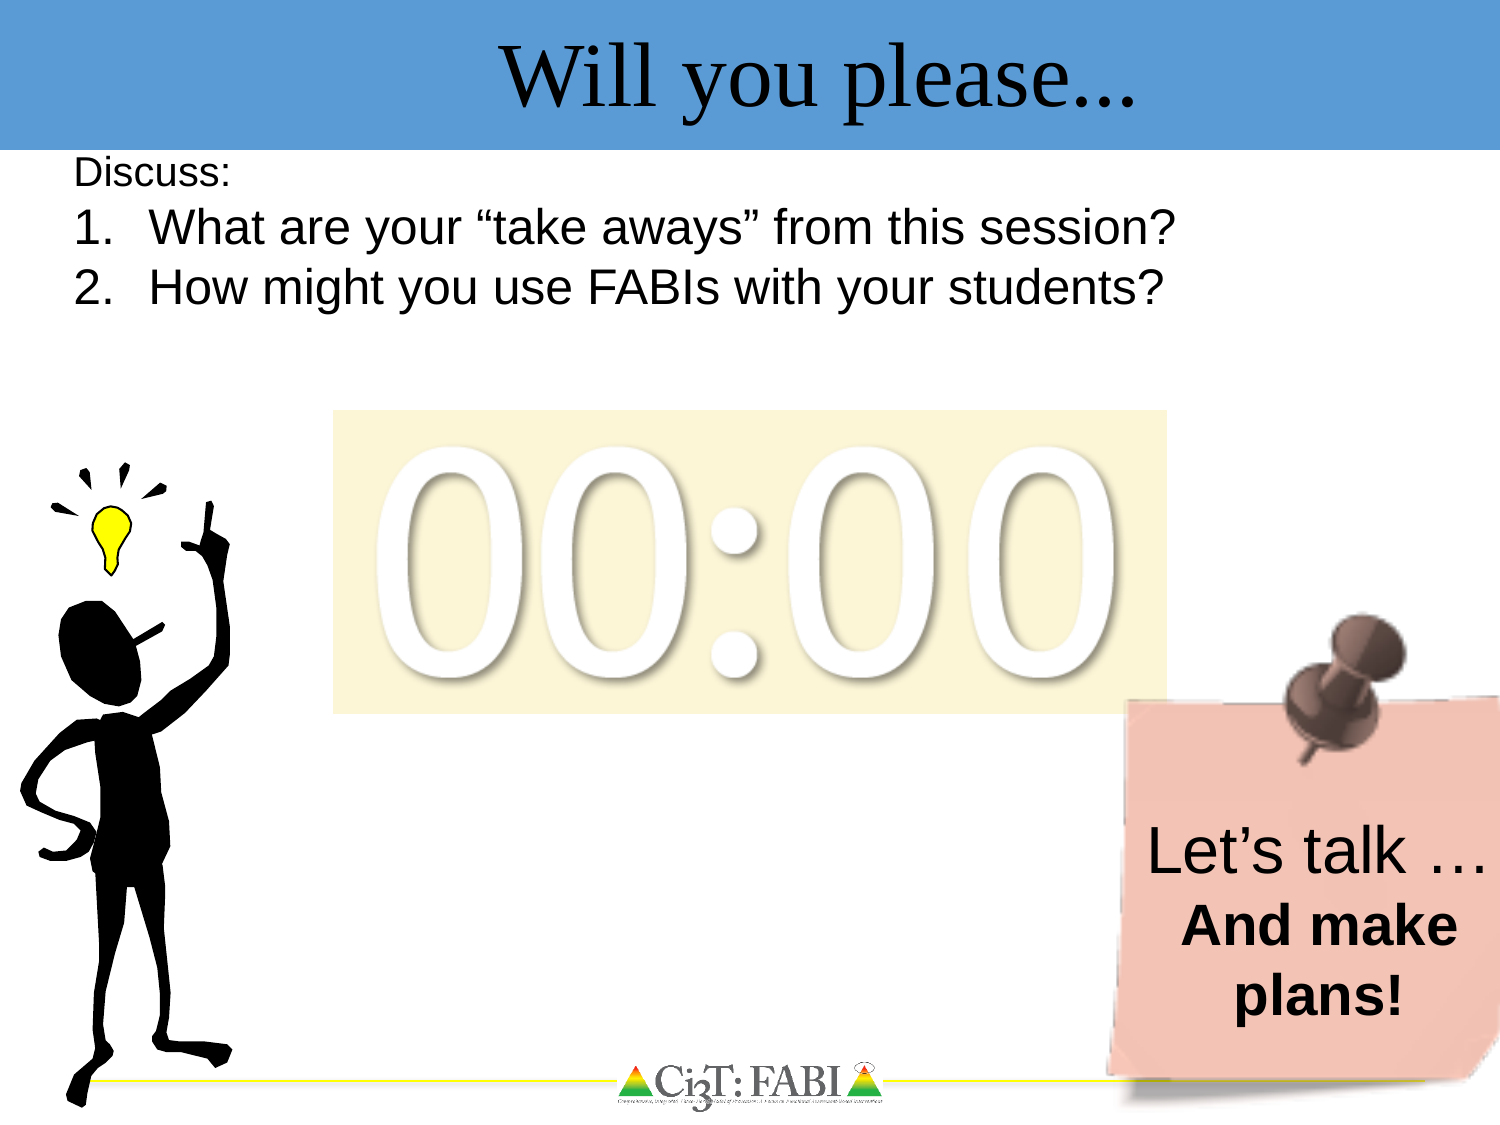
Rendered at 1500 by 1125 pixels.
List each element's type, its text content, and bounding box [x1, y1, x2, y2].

text_box Discuss: What are your “take aways” from this session? How might you use FABIs with your students? [58, 136, 1442, 301]
picture [333, 410, 1500, 1125]
picture [19, 462, 233, 1109]
picture [617, 1053, 883, 1113]
text_box Will you please... [0, 0, 1500, 150]
